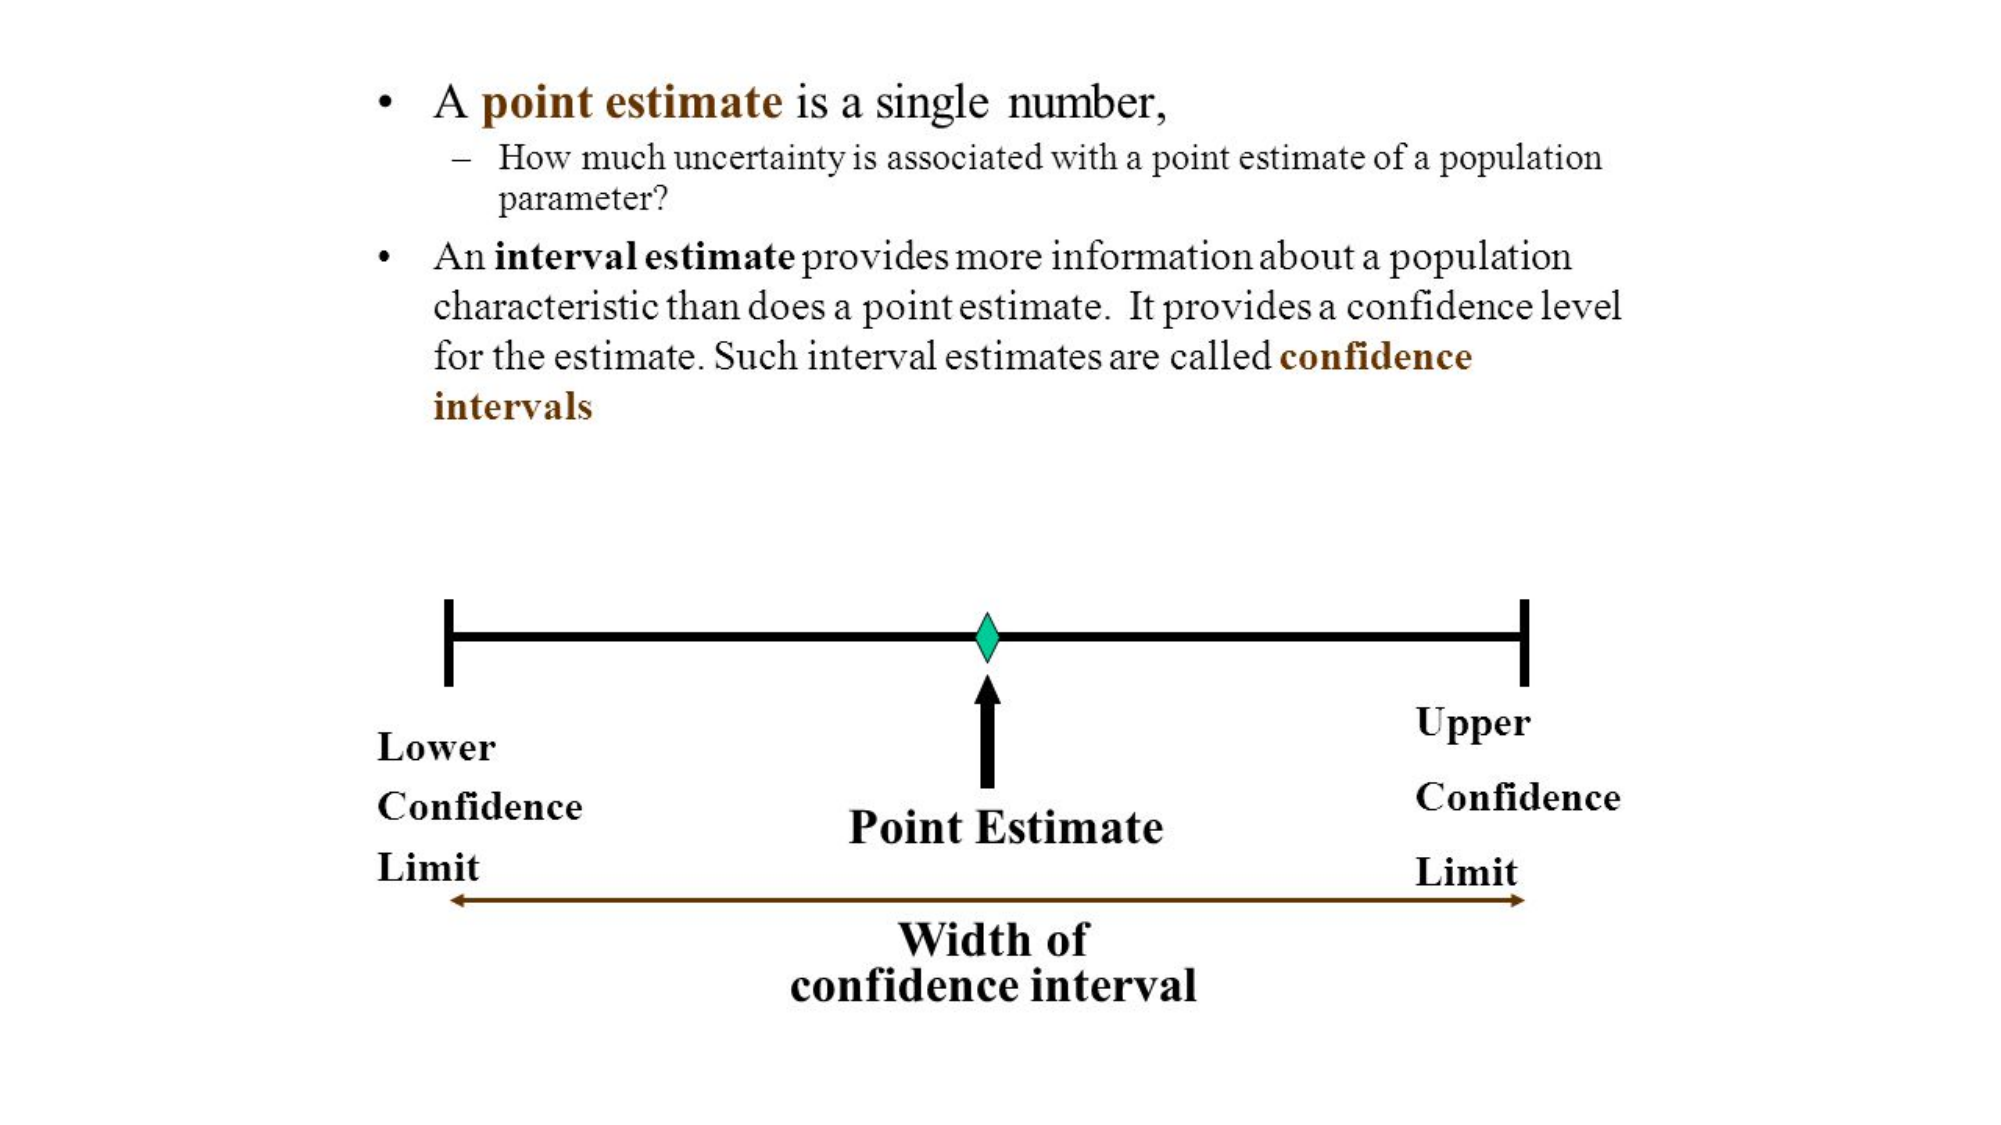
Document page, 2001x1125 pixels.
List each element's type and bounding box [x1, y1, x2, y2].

picture [249, 0, 1750, 1125]
